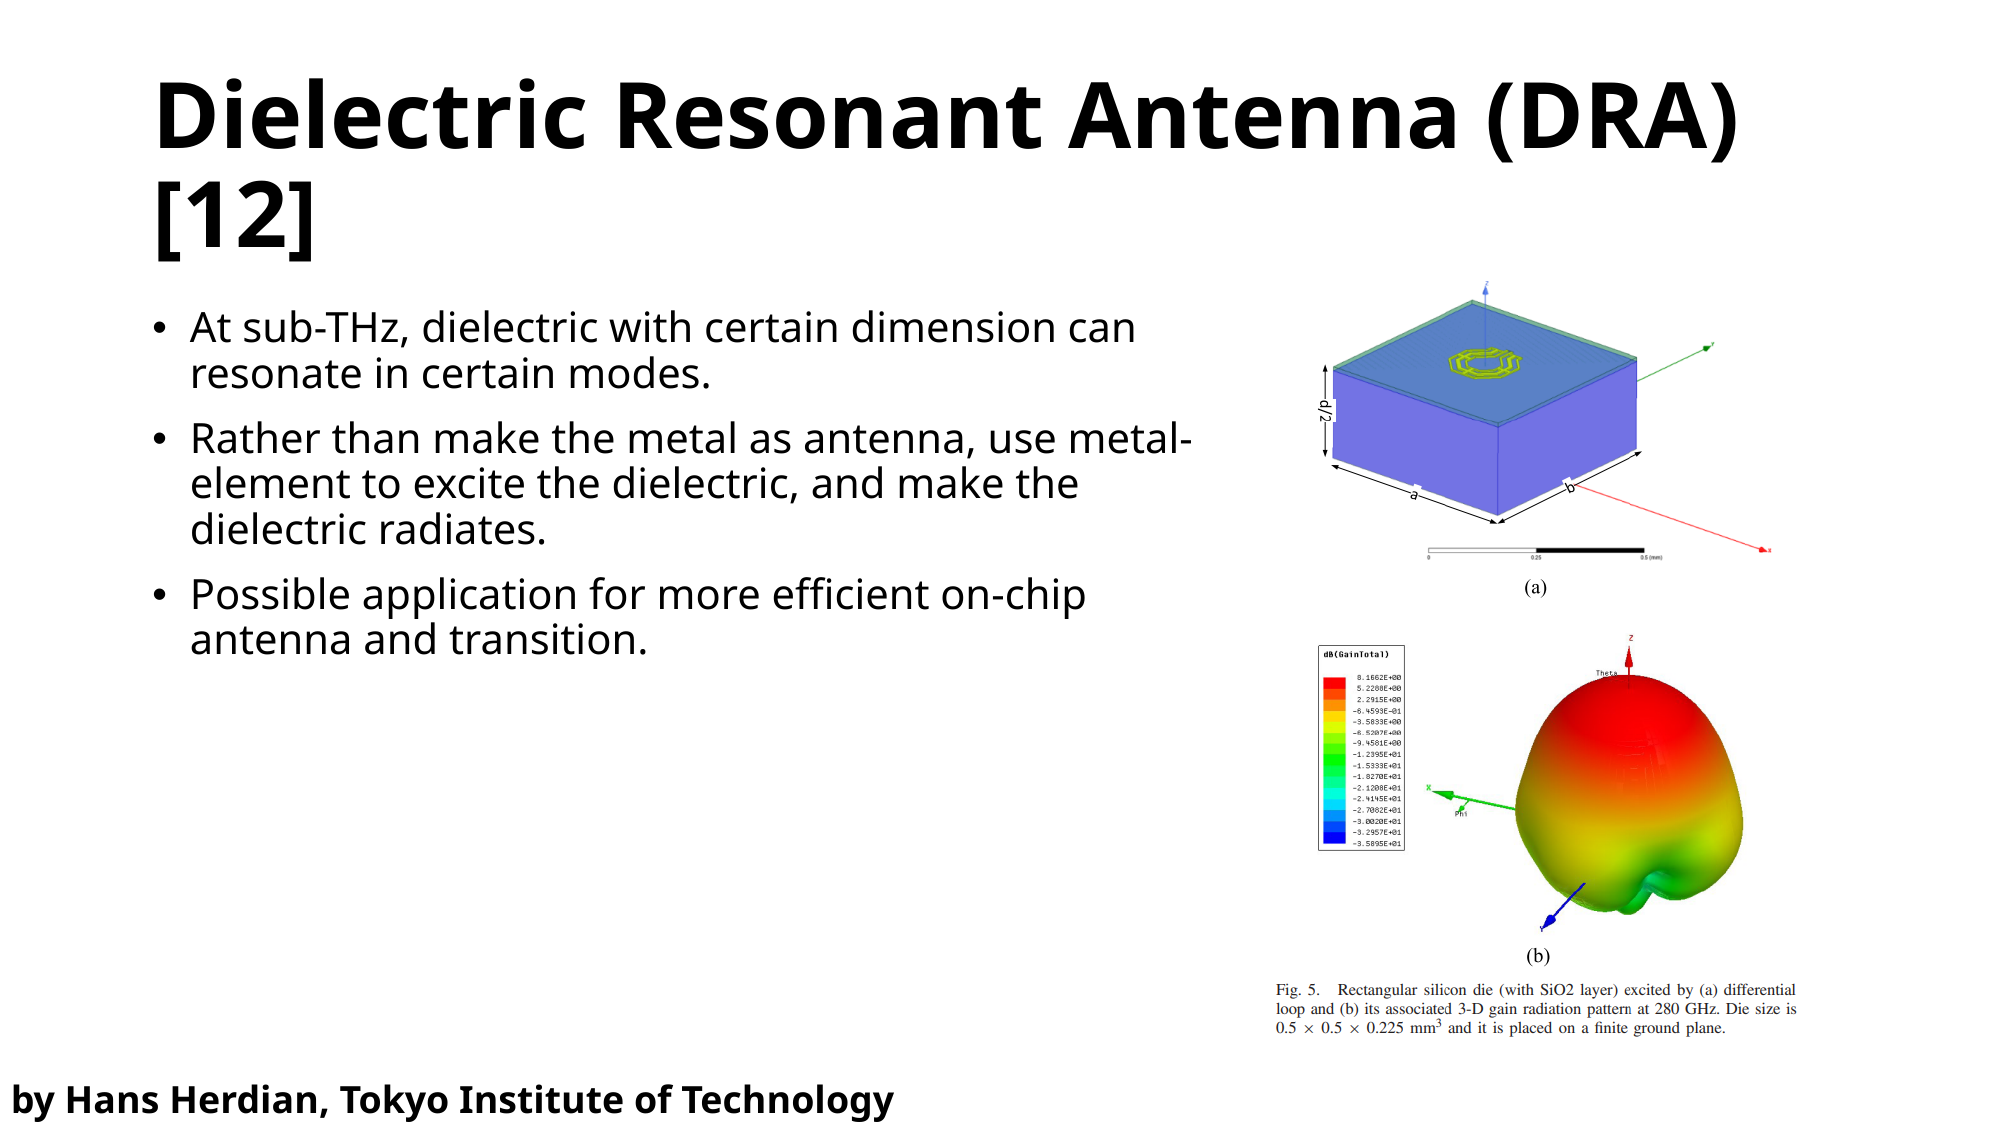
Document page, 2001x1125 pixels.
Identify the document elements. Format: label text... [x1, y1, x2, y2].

list At sub-THz, dielectric with certain dimension can resonate in certain modes. Rather than make the metal as antenna, use metal-element to excite the dielectric, and make the dielectric radiates. Possible application for more efficient on-chip antenna and transition. [137, 299, 1252, 1014]
picture [1261, 264, 1814, 1048]
title Dielectric Resonant Antenna (DRA) [12] [137, 59, 1863, 278]
text_box by Hans Herdian, Tokyo Institute of Technology [0, 1068, 911, 1125]
